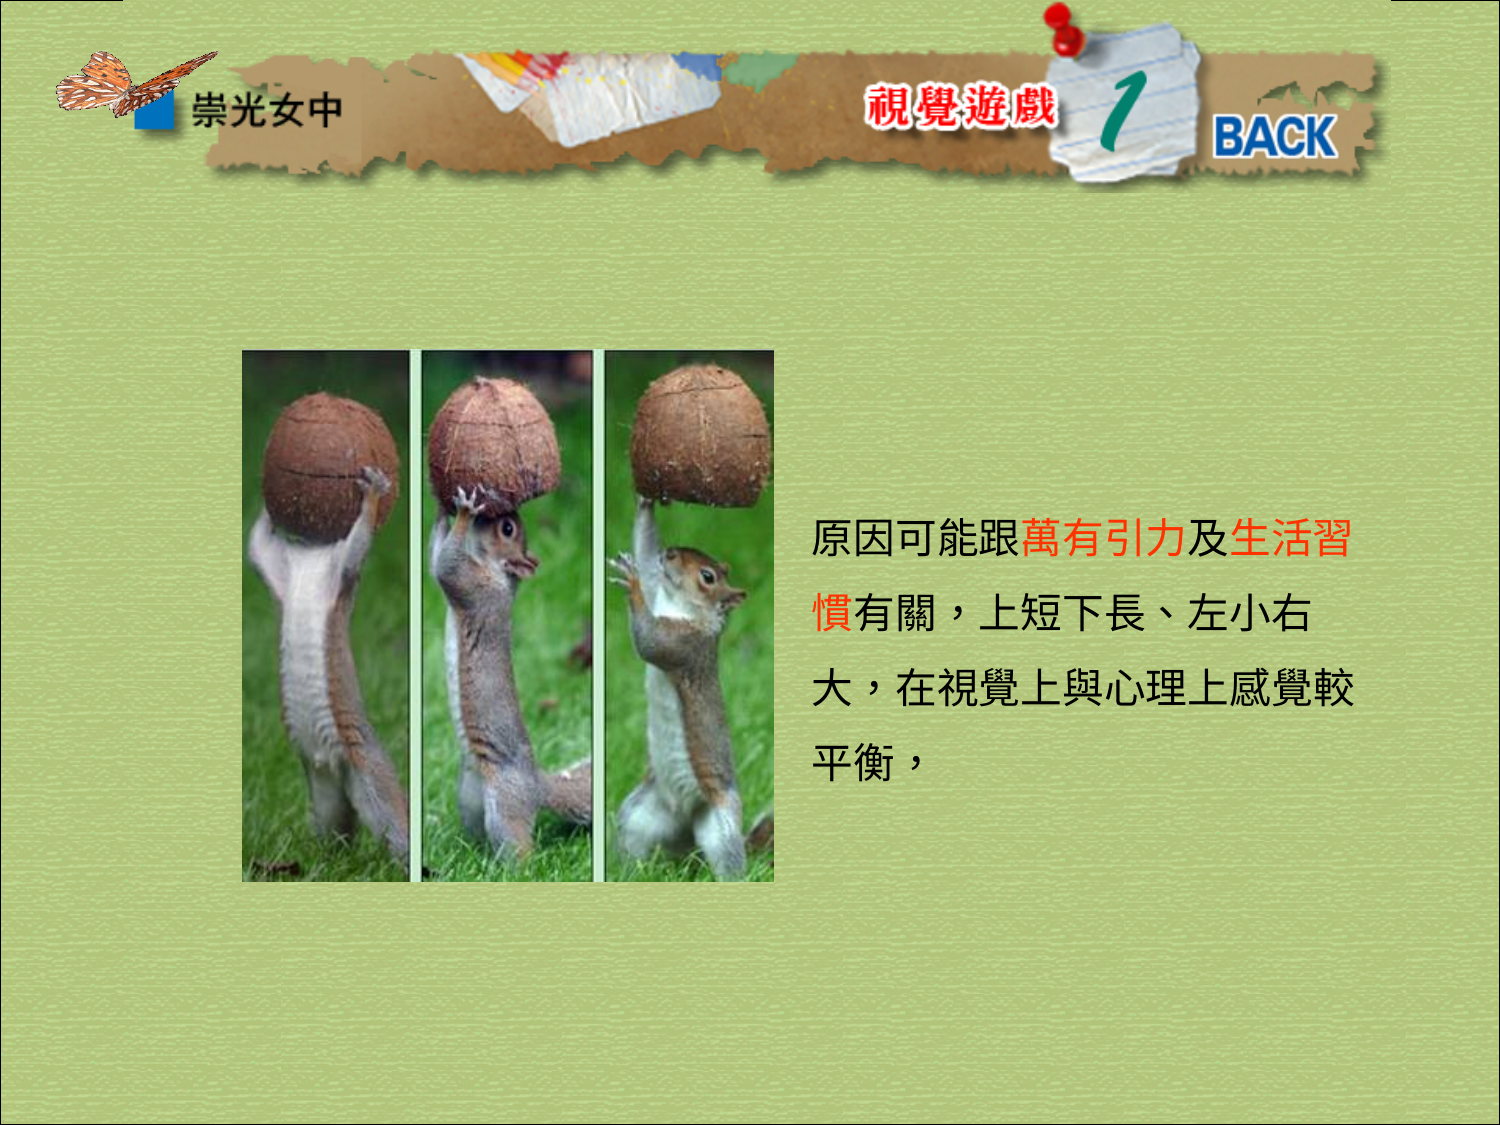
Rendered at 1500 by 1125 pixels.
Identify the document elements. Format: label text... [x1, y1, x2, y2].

picture [1, 0, 1499, 1124]
text_box 原因可能跟萬有引力及生活習慣有關，上短下長、左小右大，在視覺上與心理上感覺較平衡， [797, 479, 1388, 795]
